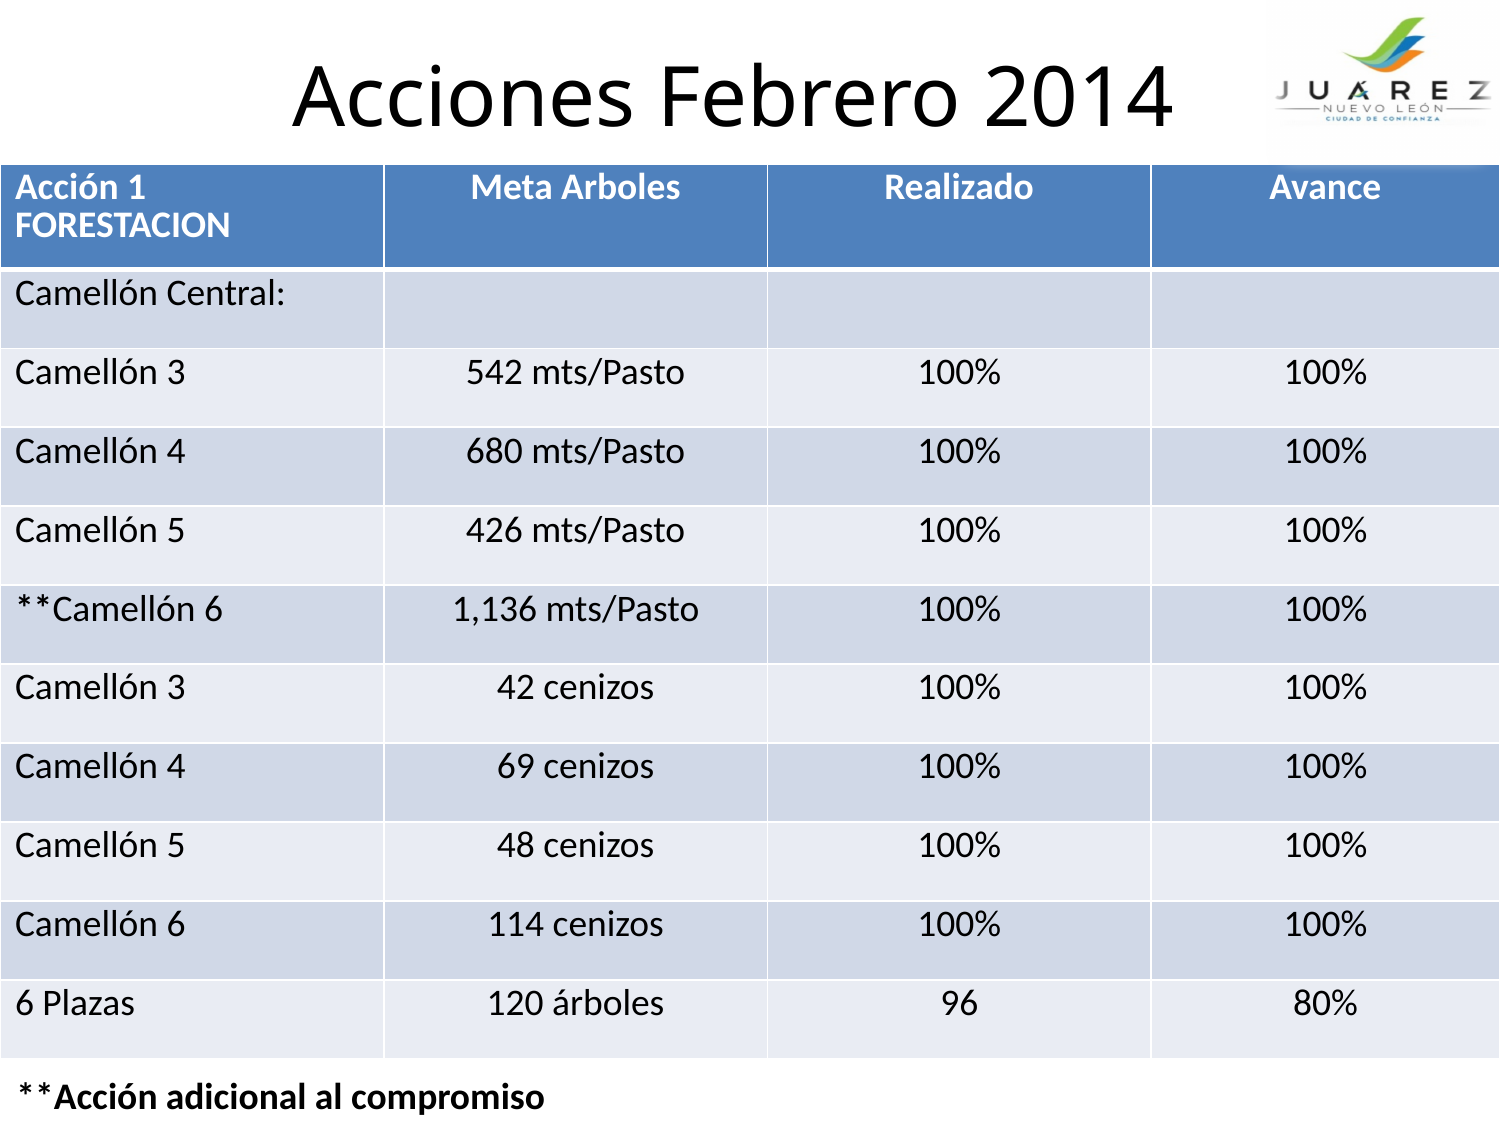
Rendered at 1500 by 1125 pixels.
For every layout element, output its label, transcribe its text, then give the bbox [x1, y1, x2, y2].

table_cell 100% [768, 902, 1150, 979]
table_cell 100% [1152, 586, 1499, 663]
table_cell 96 [768, 981, 1150, 1058]
title Acciones Febrero 2014 [58, 35, 1260, 151]
table_cell Camellón 4 [1, 744, 383, 821]
table_cell 100% [1152, 428, 1499, 505]
table_cell 100% [768, 507, 1150, 584]
table_cell [1152, 272, 1499, 348]
table_cell 100% [768, 428, 1150, 505]
table_header Meta Arboles [385, 165, 767, 267]
table_cell Camellón 3 [1, 665, 383, 742]
table_cell Camellón 4 [1, 428, 383, 505]
table_cell 100% [1152, 823, 1499, 900]
table_cell Camellón 3 [1, 349, 383, 426]
table_cell 42 cenizos [385, 665, 767, 742]
table_cell 426 mts/Pasto [385, 507, 767, 584]
text_box **Acción adicional al compromiso [1, 1064, 561, 1125]
table_cell 1,136 mts/Pasto [385, 586, 767, 663]
table_cell 680 mts/Pasto [385, 428, 767, 505]
table_header Realizado [768, 165, 1150, 267]
table_cell 100% [768, 665, 1150, 742]
table_cell 120 árboles [385, 981, 767, 1058]
table_cell 48 cenizos [385, 823, 767, 900]
table_cell Camellón Central: [1, 272, 383, 348]
table_cell 6 Plazas [1, 981, 383, 1058]
table_cell Camellón 5 [1, 823, 383, 900]
table_cell 100% [768, 744, 1150, 821]
table_cell [385, 272, 767, 348]
table_cell 69 cenizos [385, 744, 767, 821]
table_cell 114 cenizos [385, 902, 767, 979]
table_cell 100% [768, 823, 1150, 900]
table_cell 80% [1152, 981, 1499, 1058]
table_cell 100% [1152, 744, 1499, 821]
table_cell 100% [768, 586, 1150, 663]
table_cell Camellón 6 [1, 902, 383, 979]
table_cell Camellón 5 [1, 507, 383, 584]
table_cell 100% [1152, 665, 1499, 742]
table_cell 100% [1152, 902, 1499, 979]
table_cell 100% [768, 349, 1150, 426]
table_cell 100% [1152, 349, 1499, 426]
table_cell 542 mts/Pasto [385, 349, 767, 426]
picture [1265, 0, 1500, 176]
table_cell **Camellón 6 [1, 586, 383, 663]
table_header Avance [1152, 165, 1499, 267]
table_header Acción 1 FORESTACION [1, 165, 383, 267]
table_cell 100% [1152, 507, 1499, 584]
table_cell [768, 272, 1150, 348]
